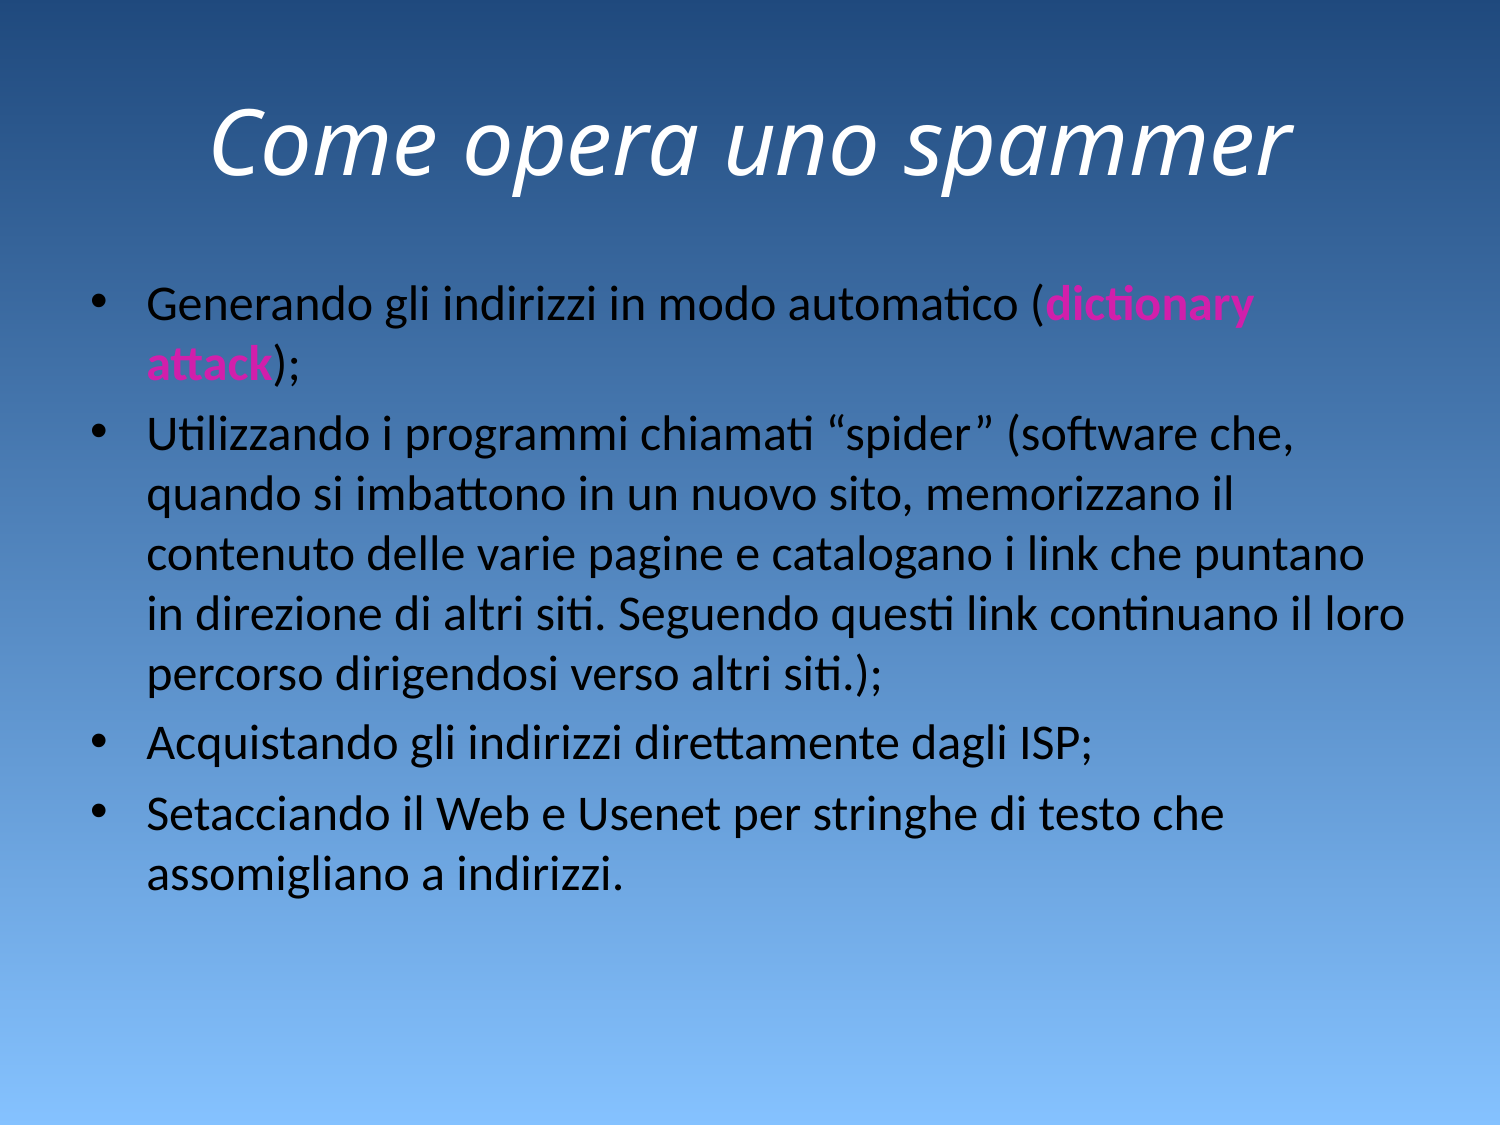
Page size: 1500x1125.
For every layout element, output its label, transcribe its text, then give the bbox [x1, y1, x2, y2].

list Generando gli indirizzi in modo automatico (dictionary attack); Utilizzando i programmi chiamati “spider” (software che, quando si imbattono in un nuovo sito, memorizzano il contenuto delle varie pagine e catalogano i link che puntano in direzione di altri siti. Seguendo questi link continuano il loro percorso dirigendosi verso altri siti.); Acquistando gli indirizzi direttamente dagli ISP; Setacciando il Web e Usenet per stringhe di testo che assomigliano a indirizzi. [75, 262, 1425, 1005]
title Come opera uno spammer [75, 45, 1425, 233]
